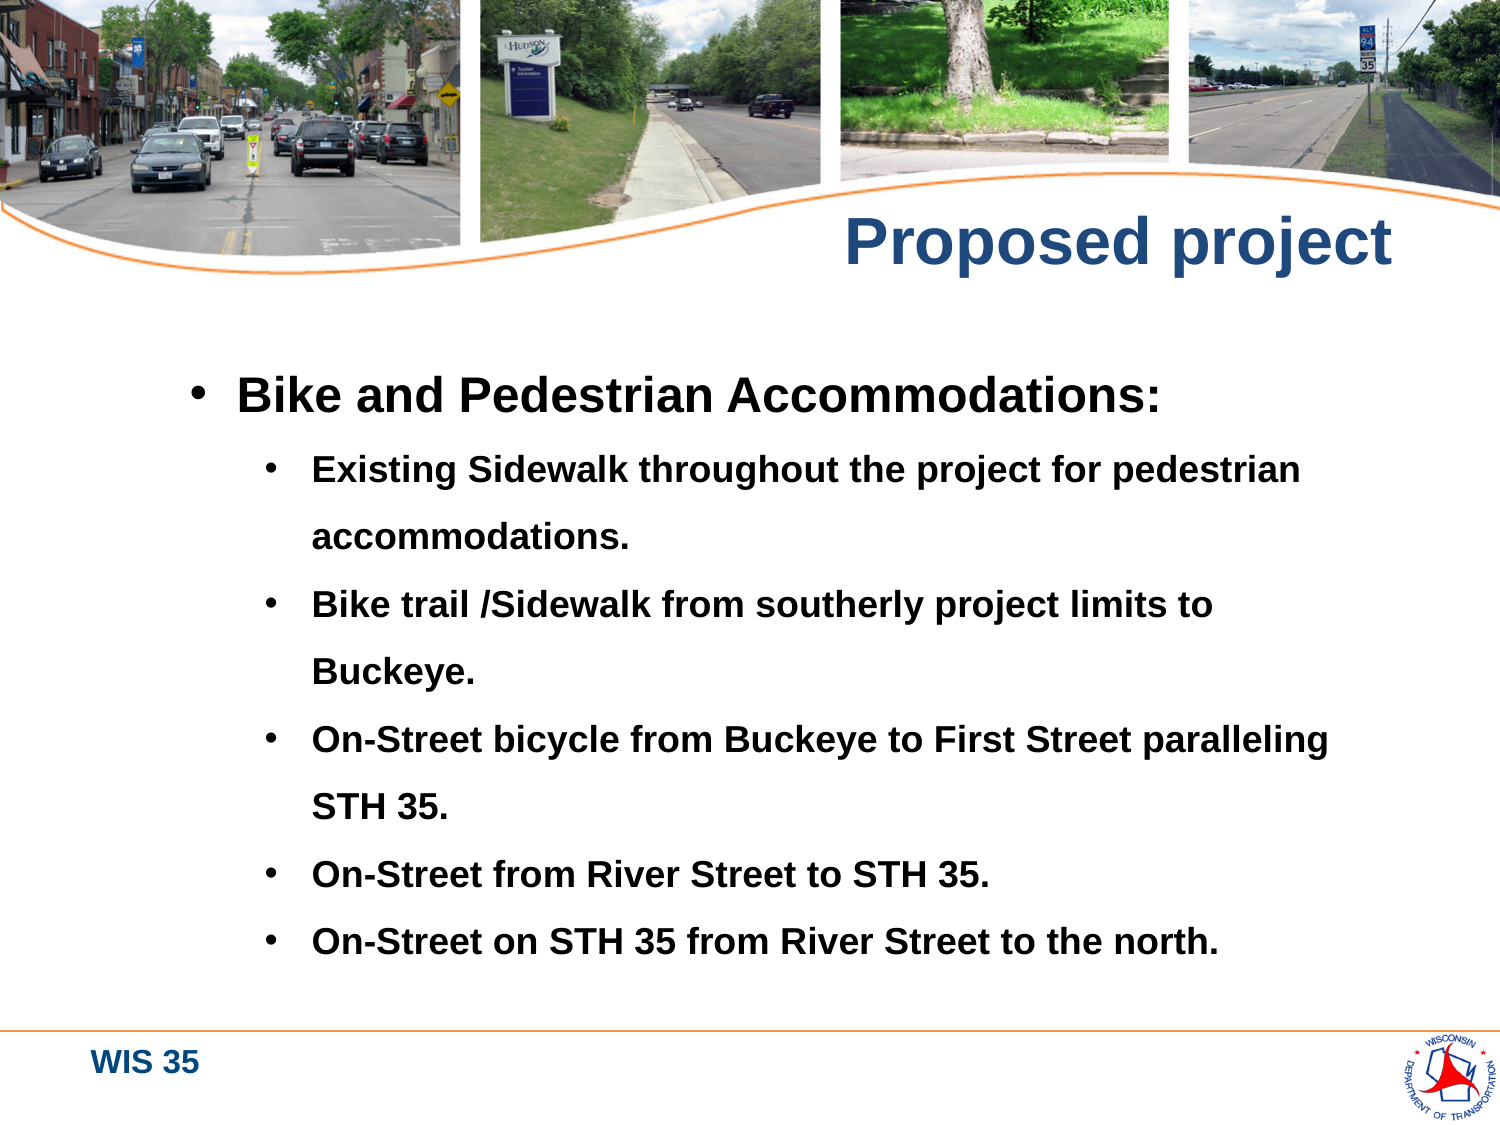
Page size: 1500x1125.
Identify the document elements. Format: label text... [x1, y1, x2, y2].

title Proposed project [762, 174, 1476, 301]
picture [0, 0, 1500, 1025]
picture [1403, 1033, 1497, 1122]
text_box Bike and Pedestrian Accommodations: Existing Sidewalk throughout the project for pedestrian accommodations. Bike trail /Sidewalk from southerly project limits to Buckeye. On-Street bicycle from Buckeye to First Street paralleling STH 35. On-Street from River Street to STH 35. On-Street on STH 35 from River Street to the north. [174, 324, 1388, 1105]
